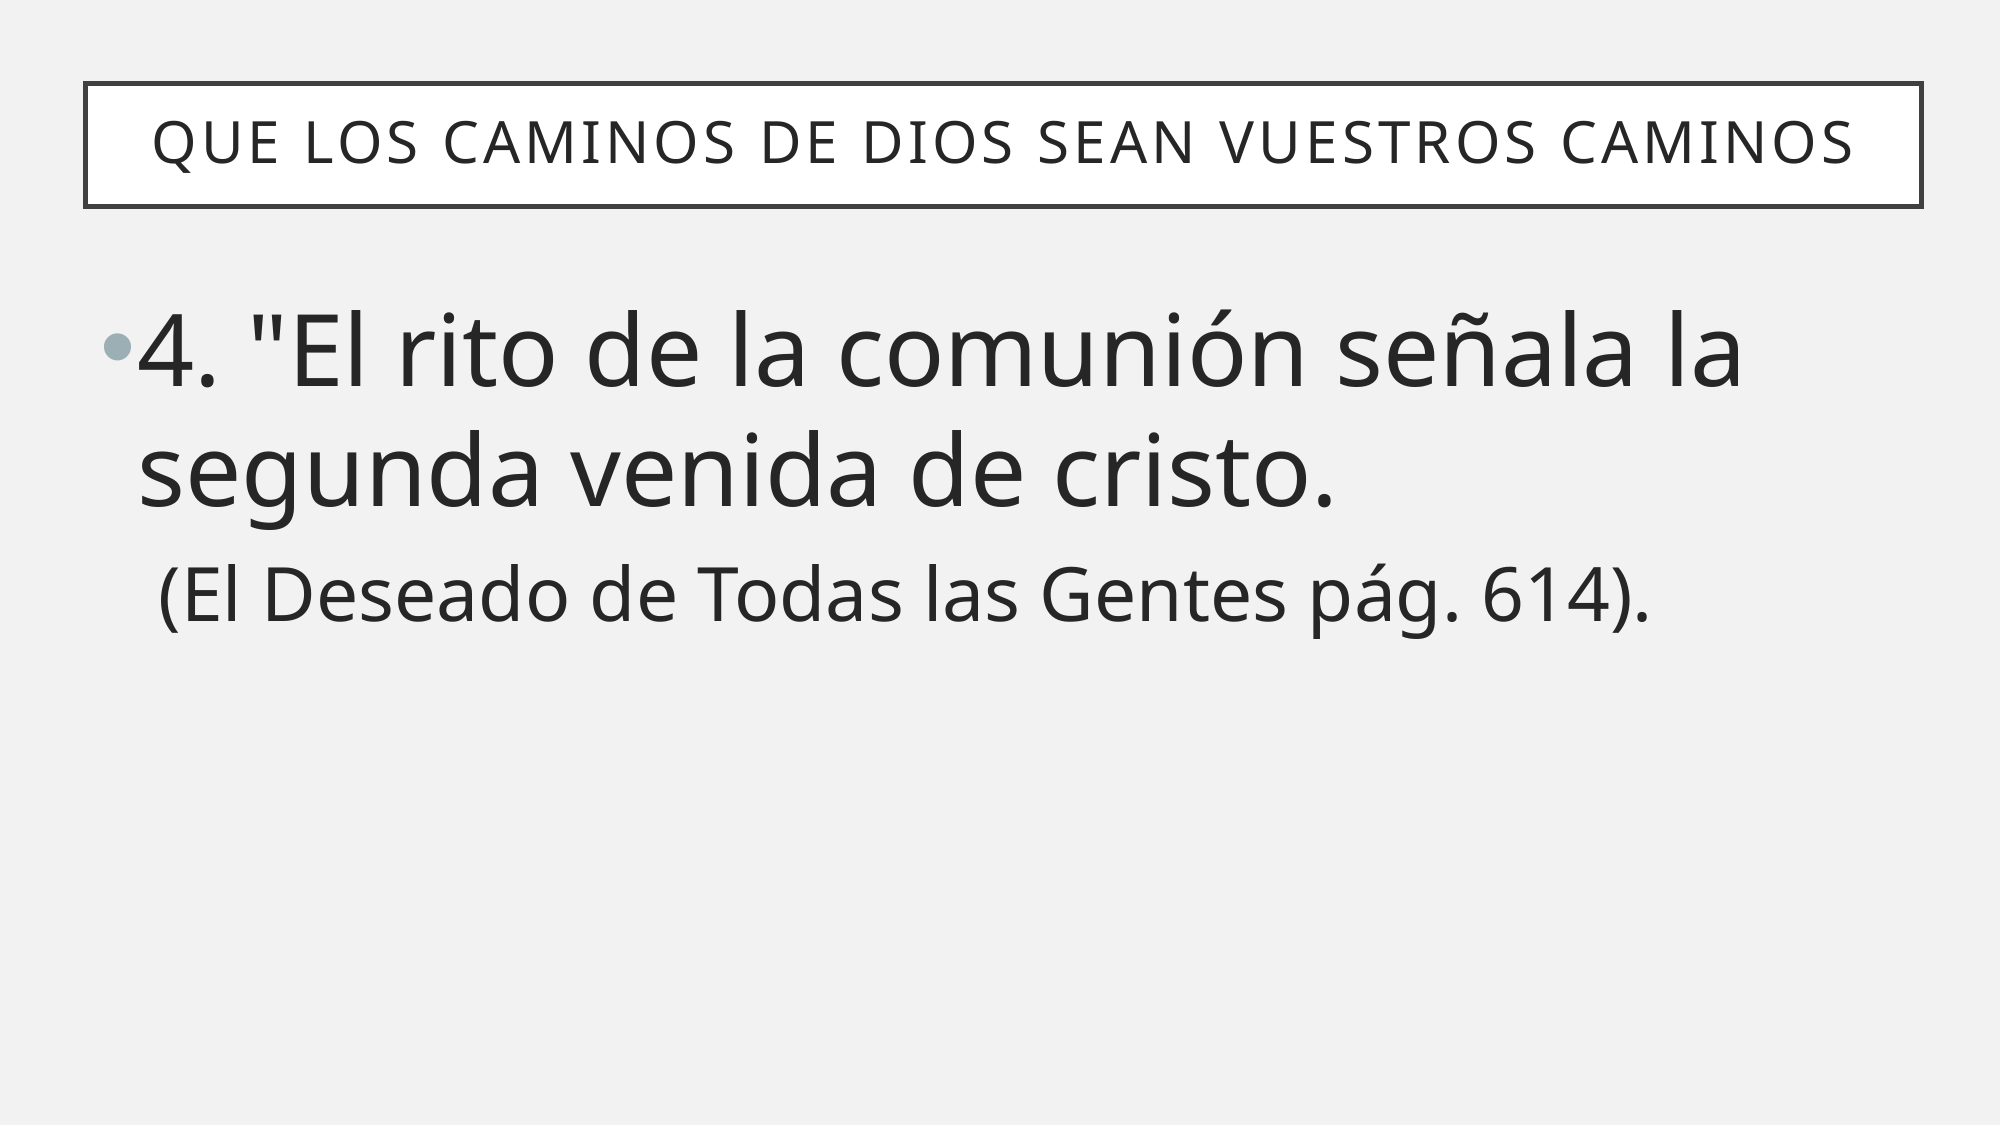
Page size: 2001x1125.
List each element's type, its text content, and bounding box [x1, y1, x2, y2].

title Que los caminos de dios sean vuestros caminos [83, 81, 1924, 209]
list 4. "El rito de la comunión señala la segunda venida de cristo. (El Deseado de Todas las Gentes pág. 614). [85, 278, 1922, 753]
